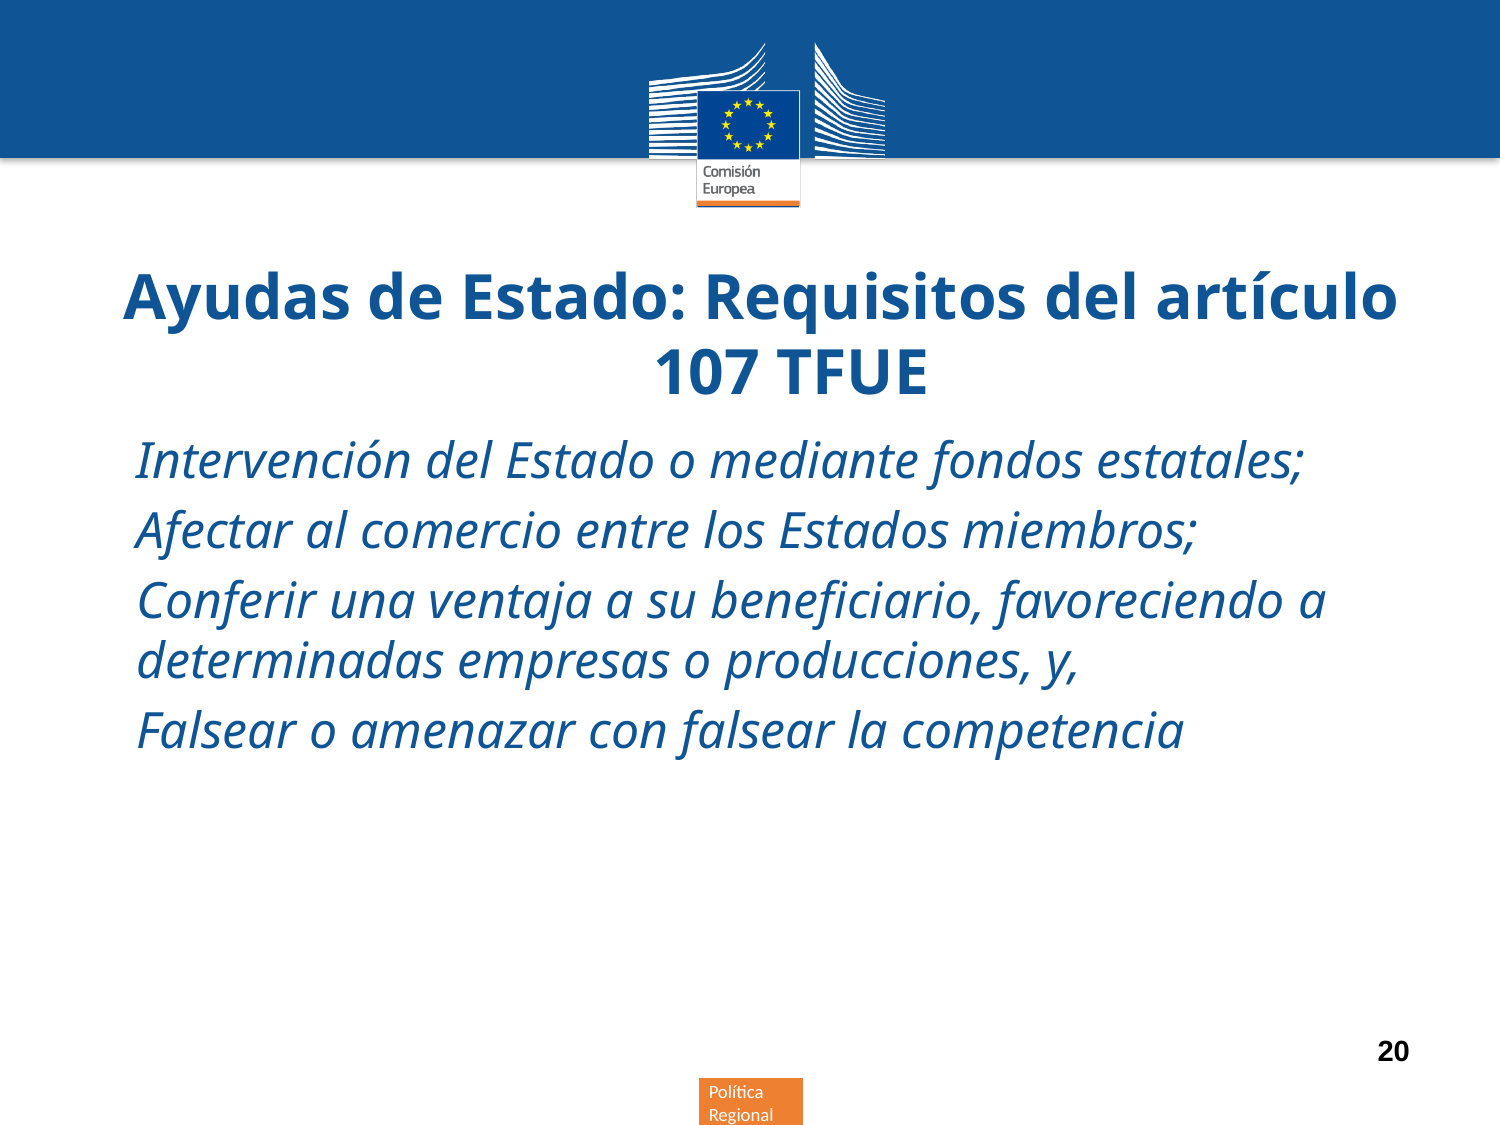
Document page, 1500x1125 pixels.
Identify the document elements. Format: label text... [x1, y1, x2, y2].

list Intervención del Estado o mediante fondos estatales; Afectar al comercio entre los Estados miembros; Conferir una ventaja a su beneficiario, favoreciendo a determinadas empresas o producciones, y, Falsear o amenazar con falsear la competencia [64, 420, 1415, 1017]
picture [649, 42, 885, 208]
title Ayudas de Estado: Requisitos del artículo 107 TFUE [53, 255, 1471, 409]
slide_number 20 [1074, 1024, 1425, 1103]
